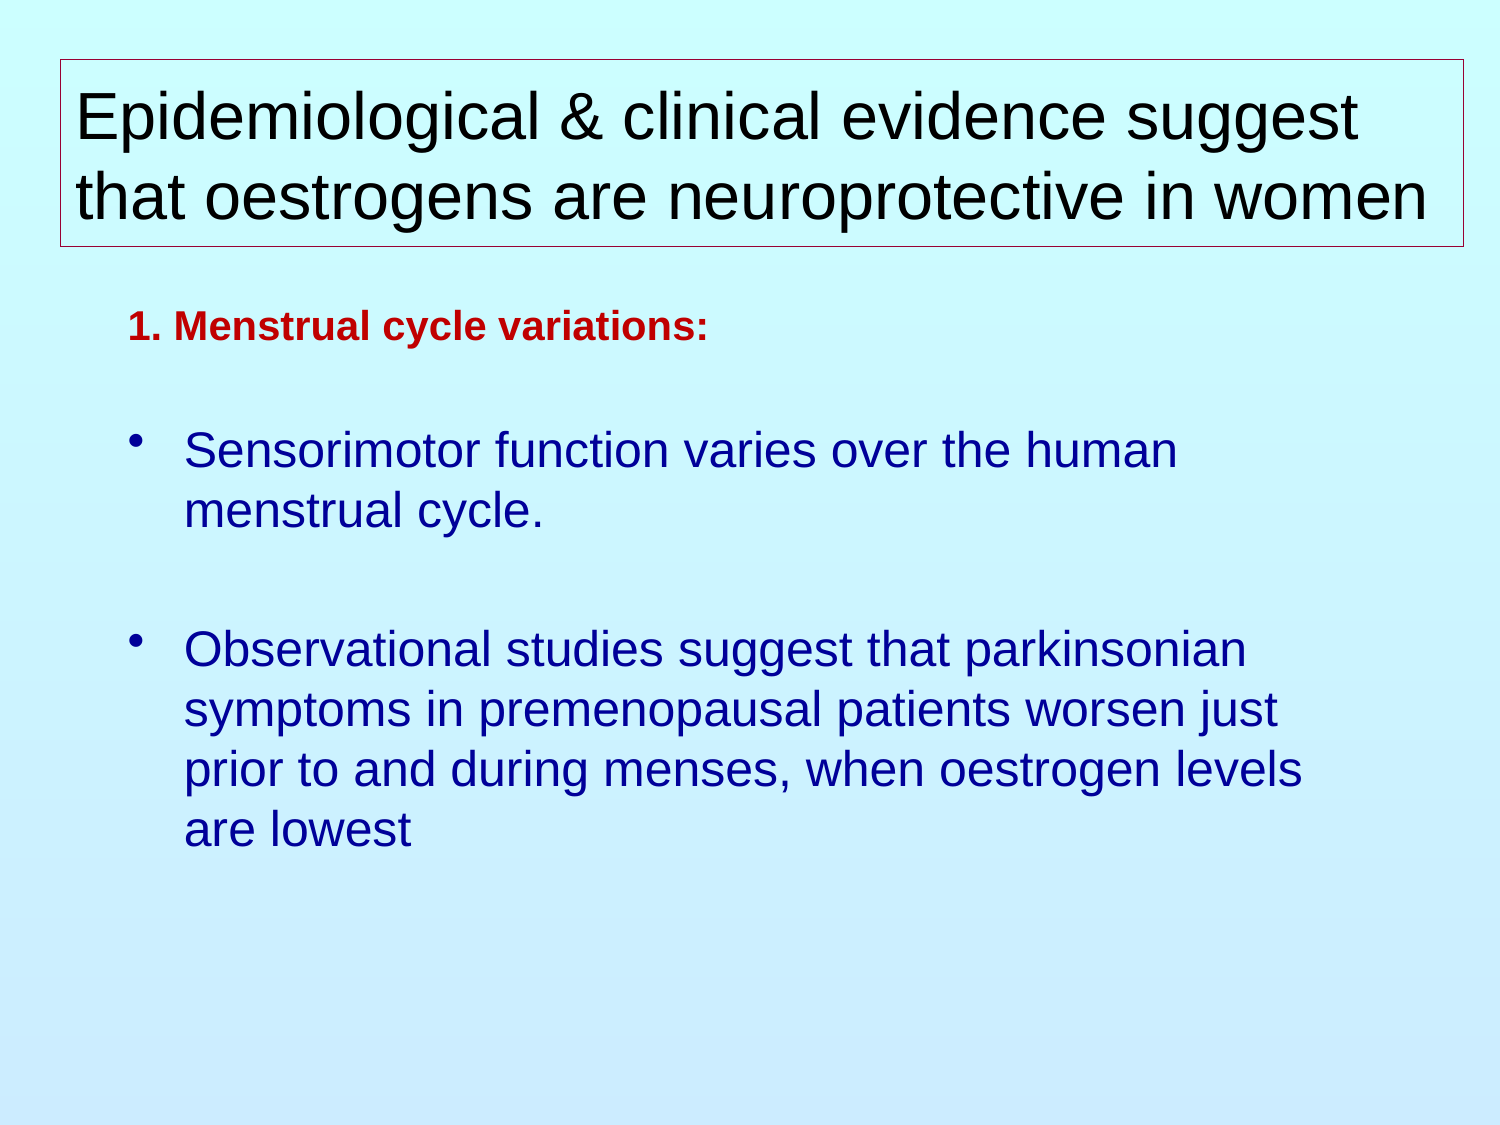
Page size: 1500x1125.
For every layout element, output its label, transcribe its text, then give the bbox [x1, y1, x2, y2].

title Epidemiological & clinical evidence suggest that oestrogens are neuroprotective in women [60, 59, 1464, 247]
list 1. Menstrual cycle variations: Sensorimotor function varies over the human menstrual cycle. Observational studies suggest that parkinsonian symptoms in premenopausal patients worsen just prior to and during menses, when oestrogen levels are lowest [112, 291, 1388, 1050]
